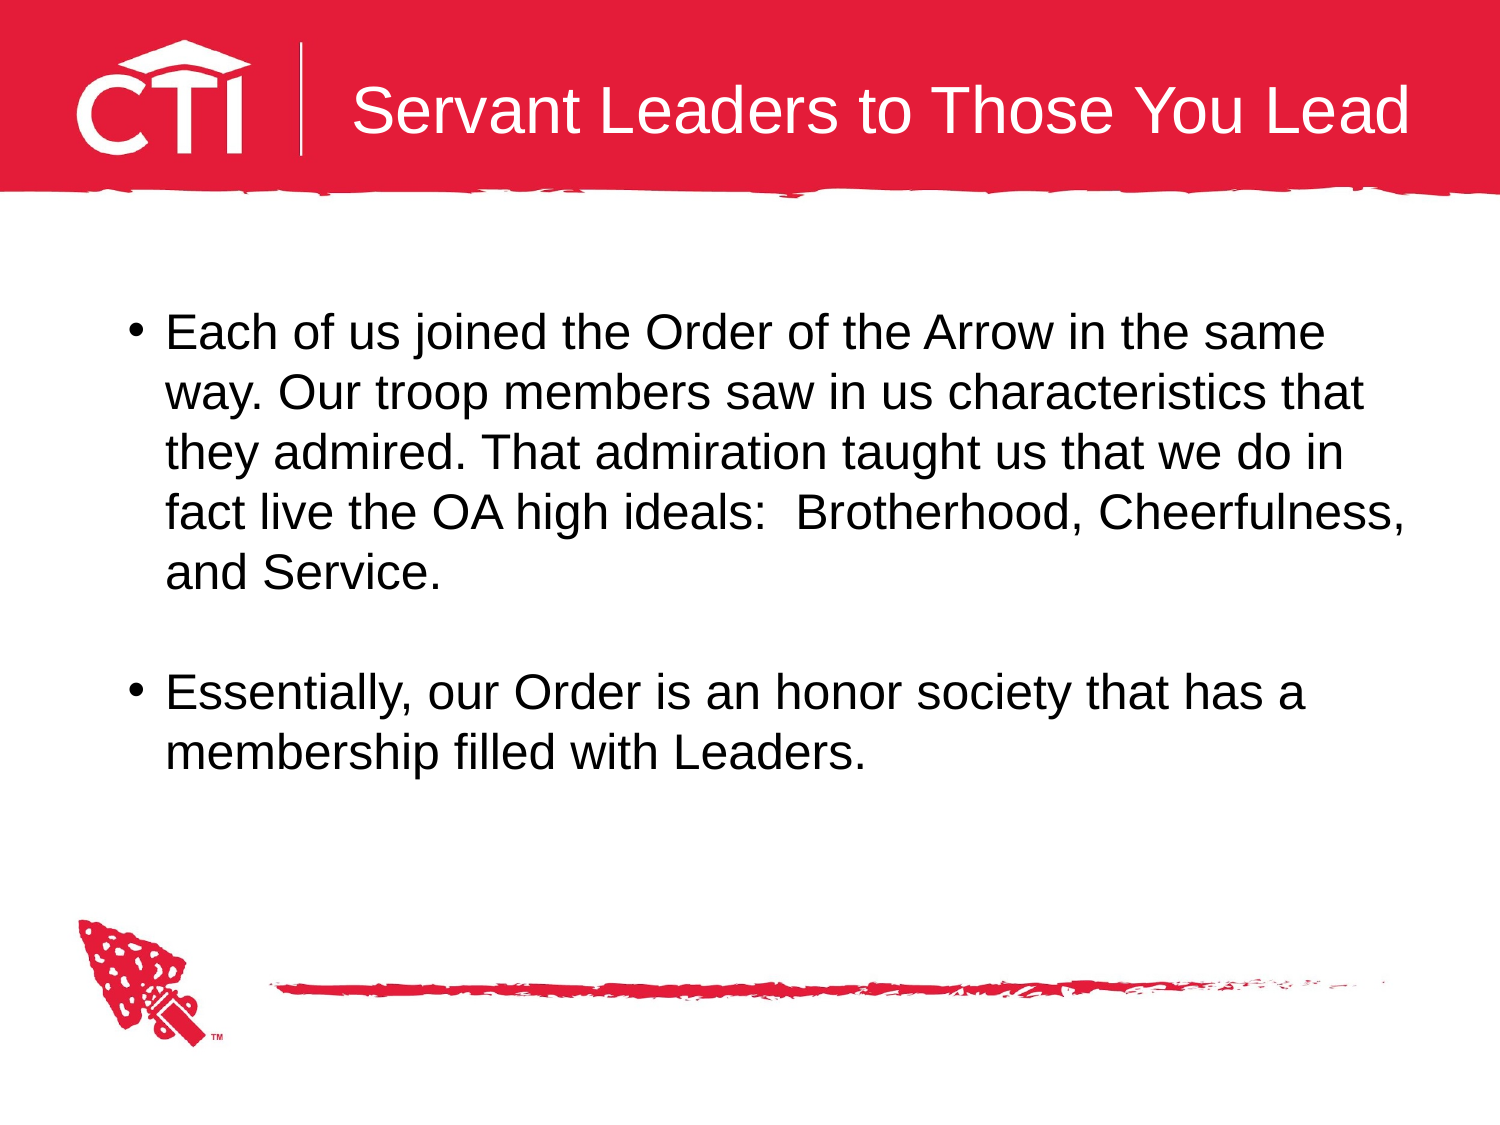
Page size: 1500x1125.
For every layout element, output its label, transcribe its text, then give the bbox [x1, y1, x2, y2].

list Each of us joined the Order of the Arrow in the same way. Our troop members saw in us characteristics that they admired. That admiration taught us that we do in fact live the OA high ideals: Brotherhood, Cheerfulness, and Service. Essentially, our Order is an honor society that has a membership filled with Leaders. [75, 284, 1425, 1005]
title Servant Leaders to Those You Lead [336, 45, 1480, 168]
picture [0, 0, 1500, 1125]
